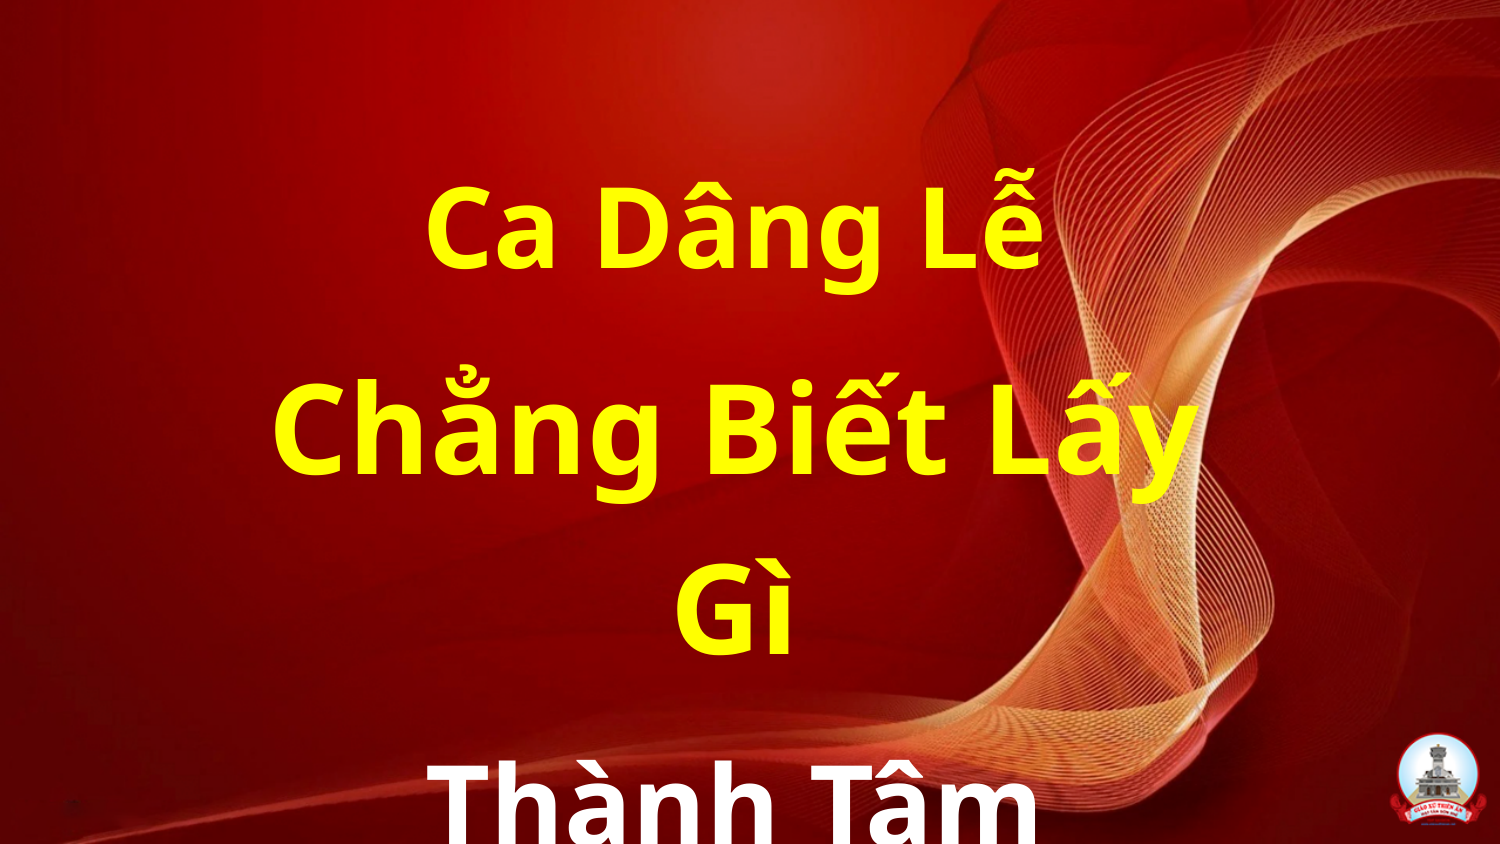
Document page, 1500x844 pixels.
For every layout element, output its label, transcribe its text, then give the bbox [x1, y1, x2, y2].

text_box Ca Dâng Lễ Chẳng Biết Lấy Gì Thành Tâm [199, 121, 1270, 844]
picture [0, 0, 1500, 844]
